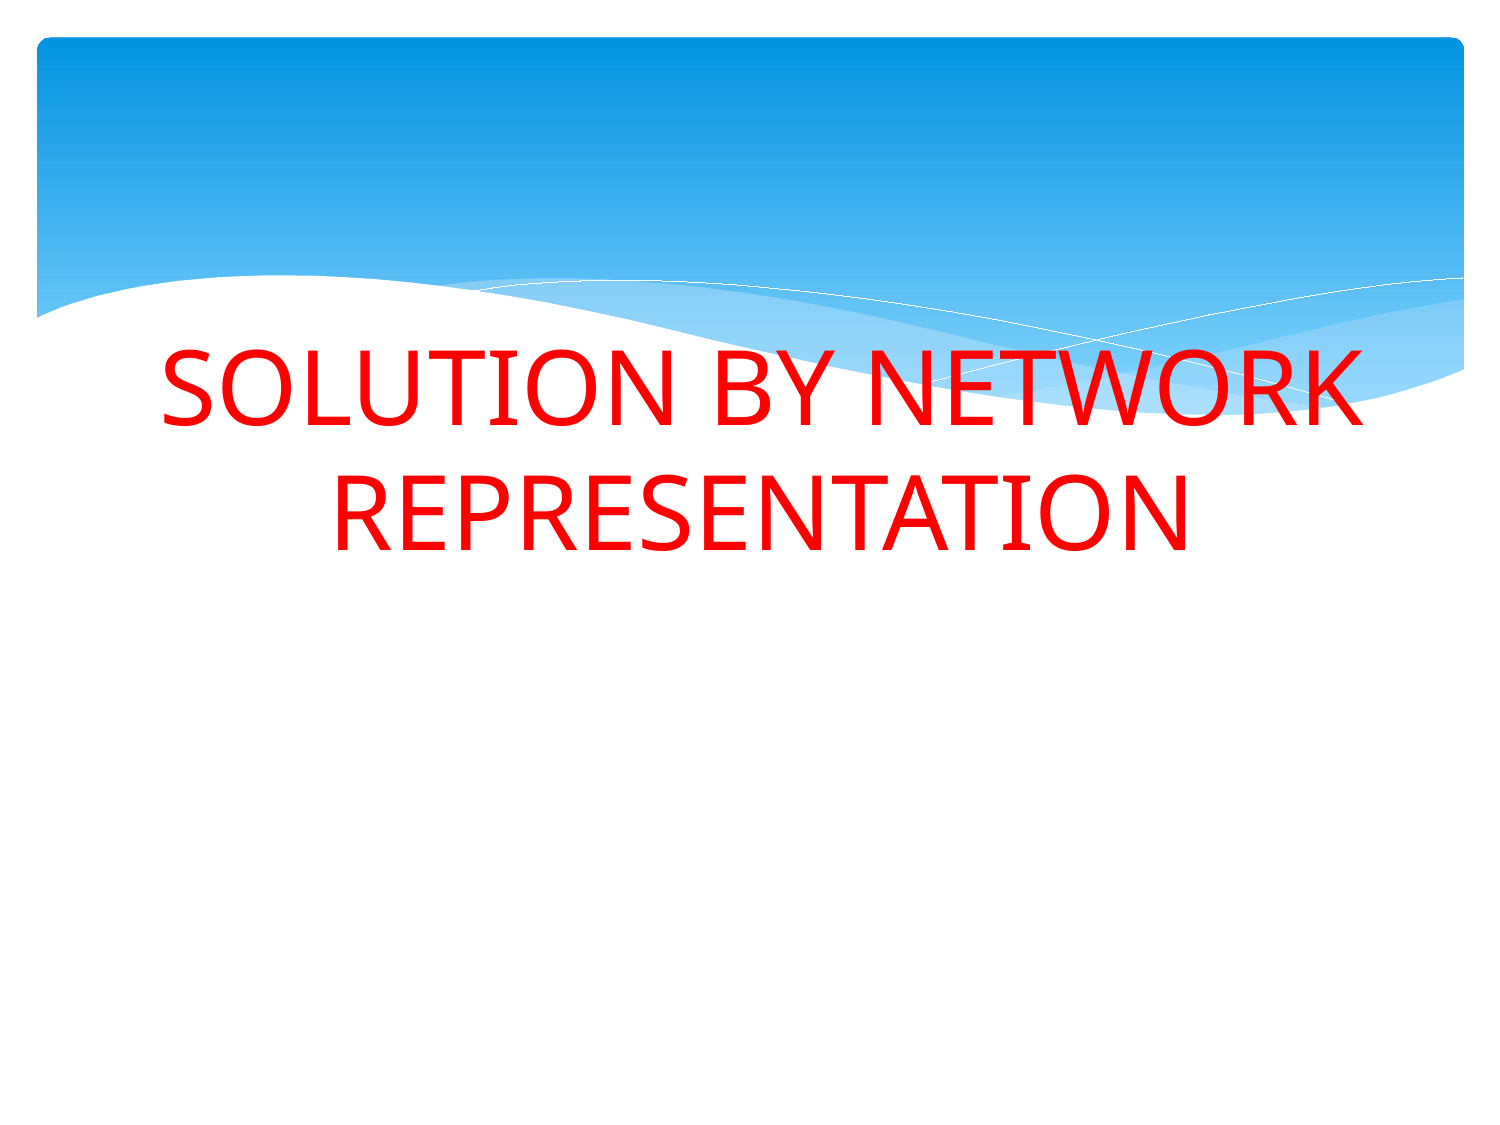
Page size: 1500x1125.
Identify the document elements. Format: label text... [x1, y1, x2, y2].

title SOLUTION BY NETWORK REPRESENTATION [87, 212, 1438, 681]
